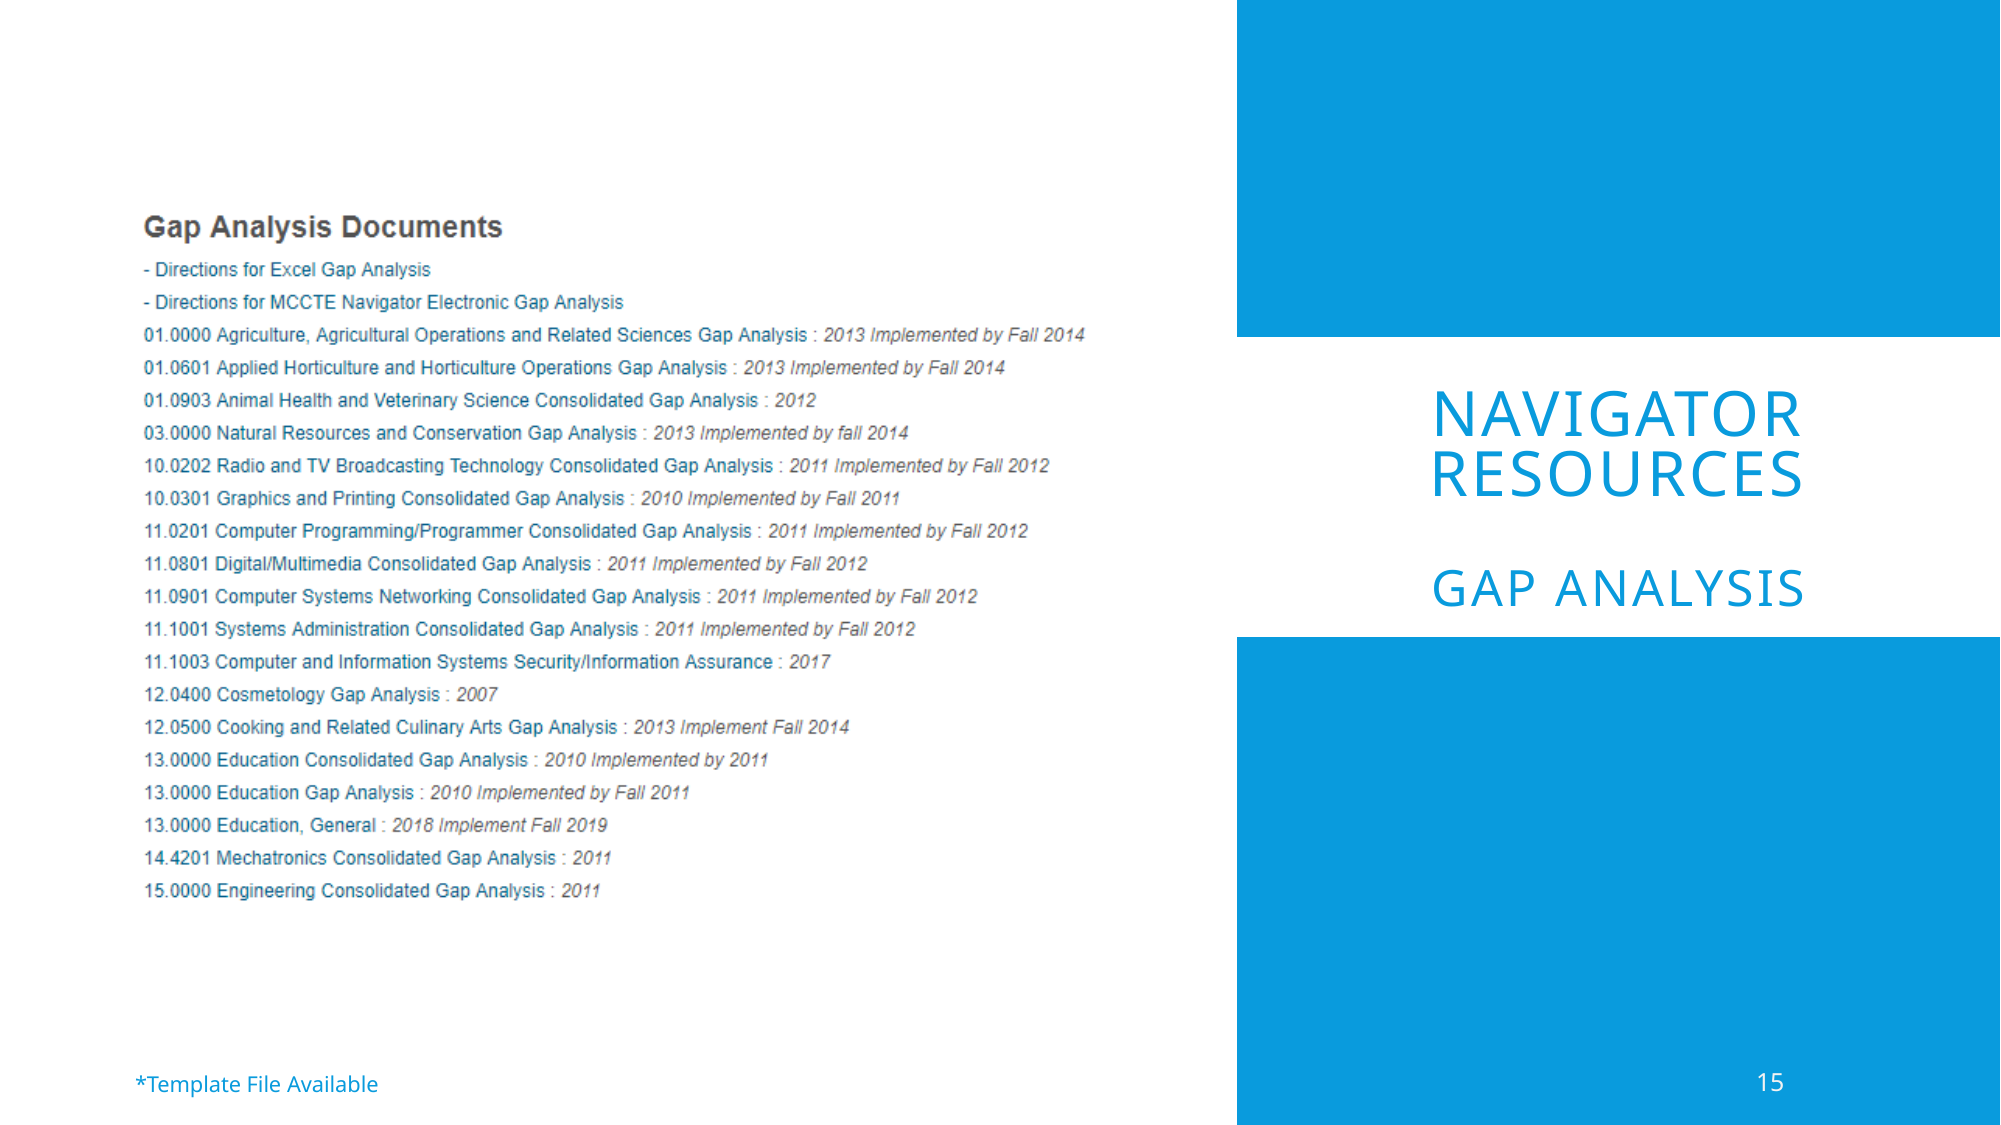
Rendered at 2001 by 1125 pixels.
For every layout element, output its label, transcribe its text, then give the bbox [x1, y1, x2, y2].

text_box [0, 0, 1238, 1125]
footer *Template File Available [120, 1053, 948, 1114]
text_box [1238, 638, 2000, 1125]
picture [103, 208, 1133, 910]
title Navigator resources gap analysis [1290, 360, 1947, 646]
text_box [1238, 336, 2000, 638]
text_box [1238, 0, 2000, 336]
slide_number 15 [1748, 1053, 1904, 1114]
